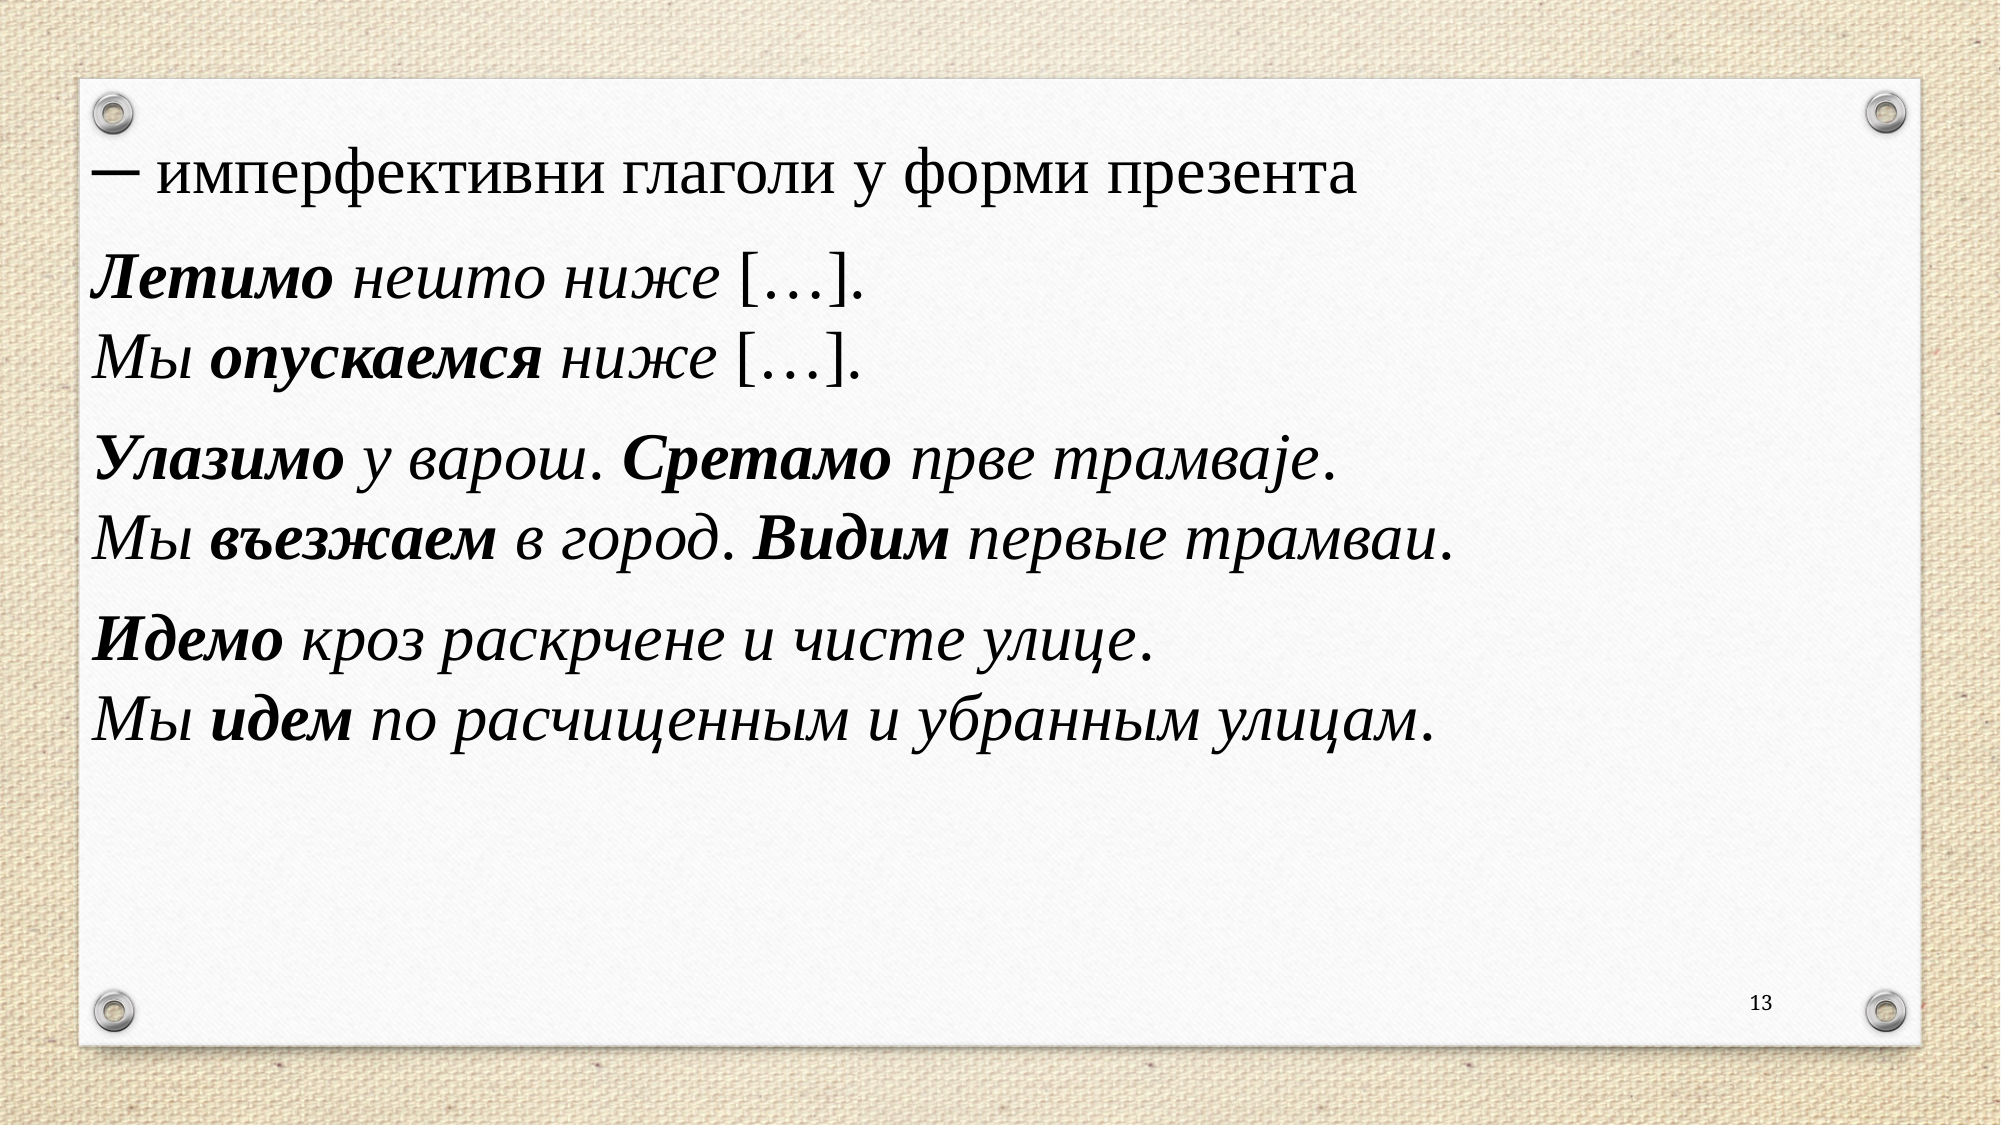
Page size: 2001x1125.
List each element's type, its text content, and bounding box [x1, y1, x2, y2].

picture [0, 0, 2001, 1125]
slide_number 13 [1698, 979, 1788, 1025]
text_box ─ имперфективни глаголи у форми презента Летимо нешто ниже […]. Мы опуска­емся ниже […]. Улазимо у варош. Сретамо прве трамваје. Мы въезжаем в город. Видим первые трамваи. Идемо кроз раскрчене и чисте улице. Мы идем по расчищенным и убранным улицам. [78, 119, 1922, 942]
